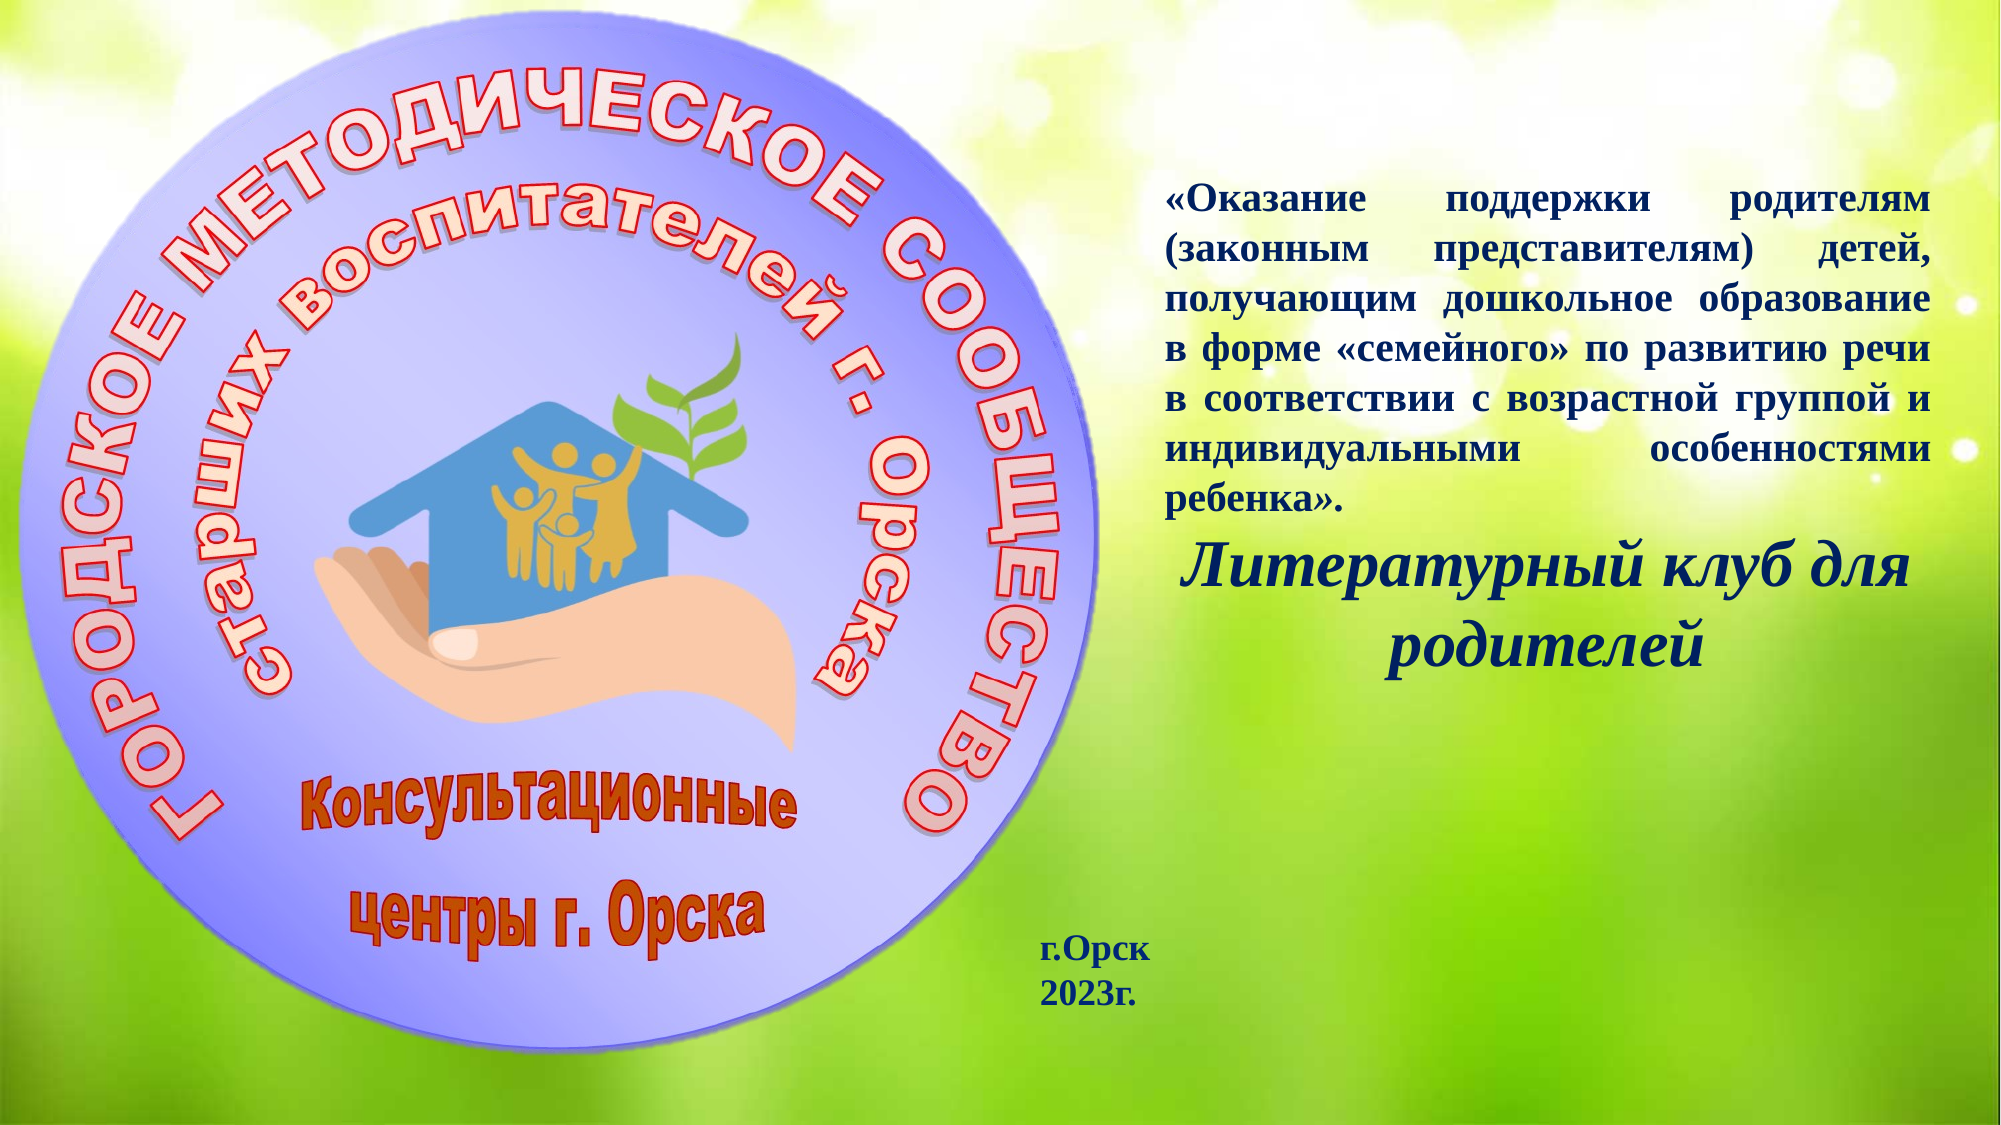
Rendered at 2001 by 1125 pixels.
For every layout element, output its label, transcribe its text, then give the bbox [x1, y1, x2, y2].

text_box г.Орск 2023г. [1117, 915, 1223, 1020]
text_box «Оказание поддержки родителям (законным представителям) детей, получающим дошкольное образование в форме «семейного» по развитию речи в соответствии с возрастной группой и индивидуальными особенностями ребенка». Литературный клуб для родителей [1149, 162, 1947, 687]
picture [0, 0, 2001, 1125]
